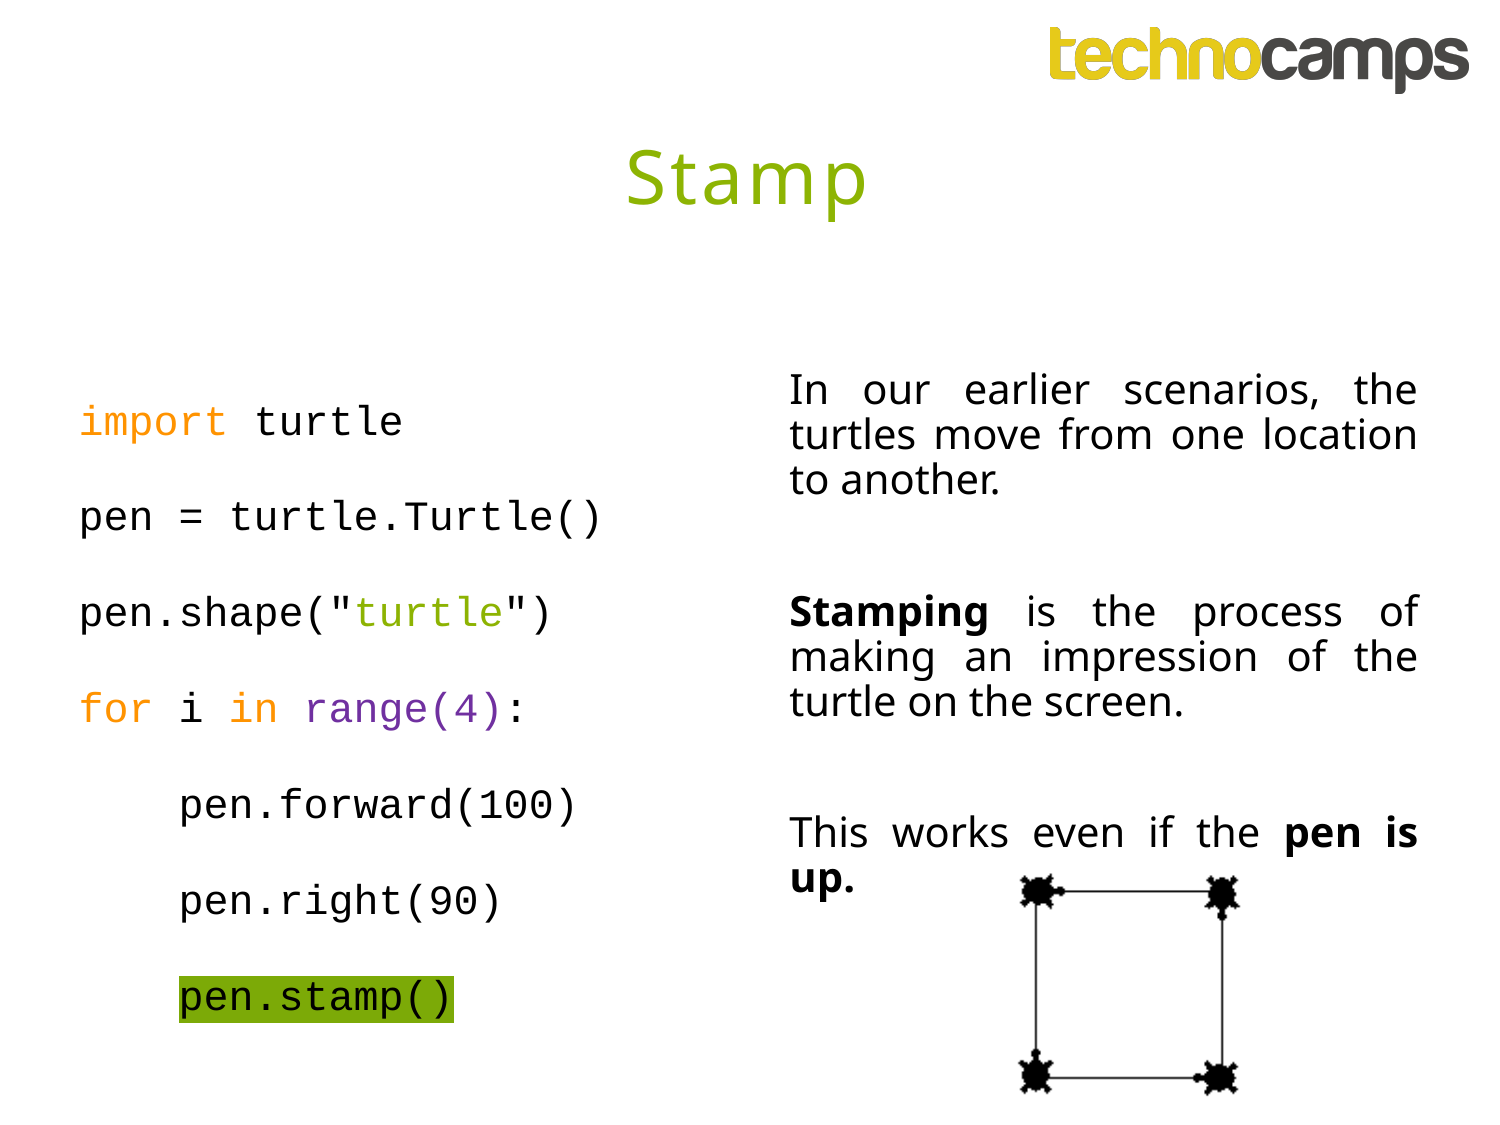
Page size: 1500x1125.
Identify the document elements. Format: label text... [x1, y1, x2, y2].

picture [1050, 27, 1469, 94]
list In our earlier scenarios, the turtles move from one location to another. Stamping is the process of making an impression of the turtle on the screen. This works even if the pen is up. [774, 361, 1434, 1103]
list Stamp [24, 132, 1470, 339]
picture [1016, 860, 1249, 1103]
list import turtle pen = turtle.Turtle() pen.shape("turtle") for i in range(4): pen.forward(100) pen.right(90) pen.stamp() [63, 360, 726, 1103]
